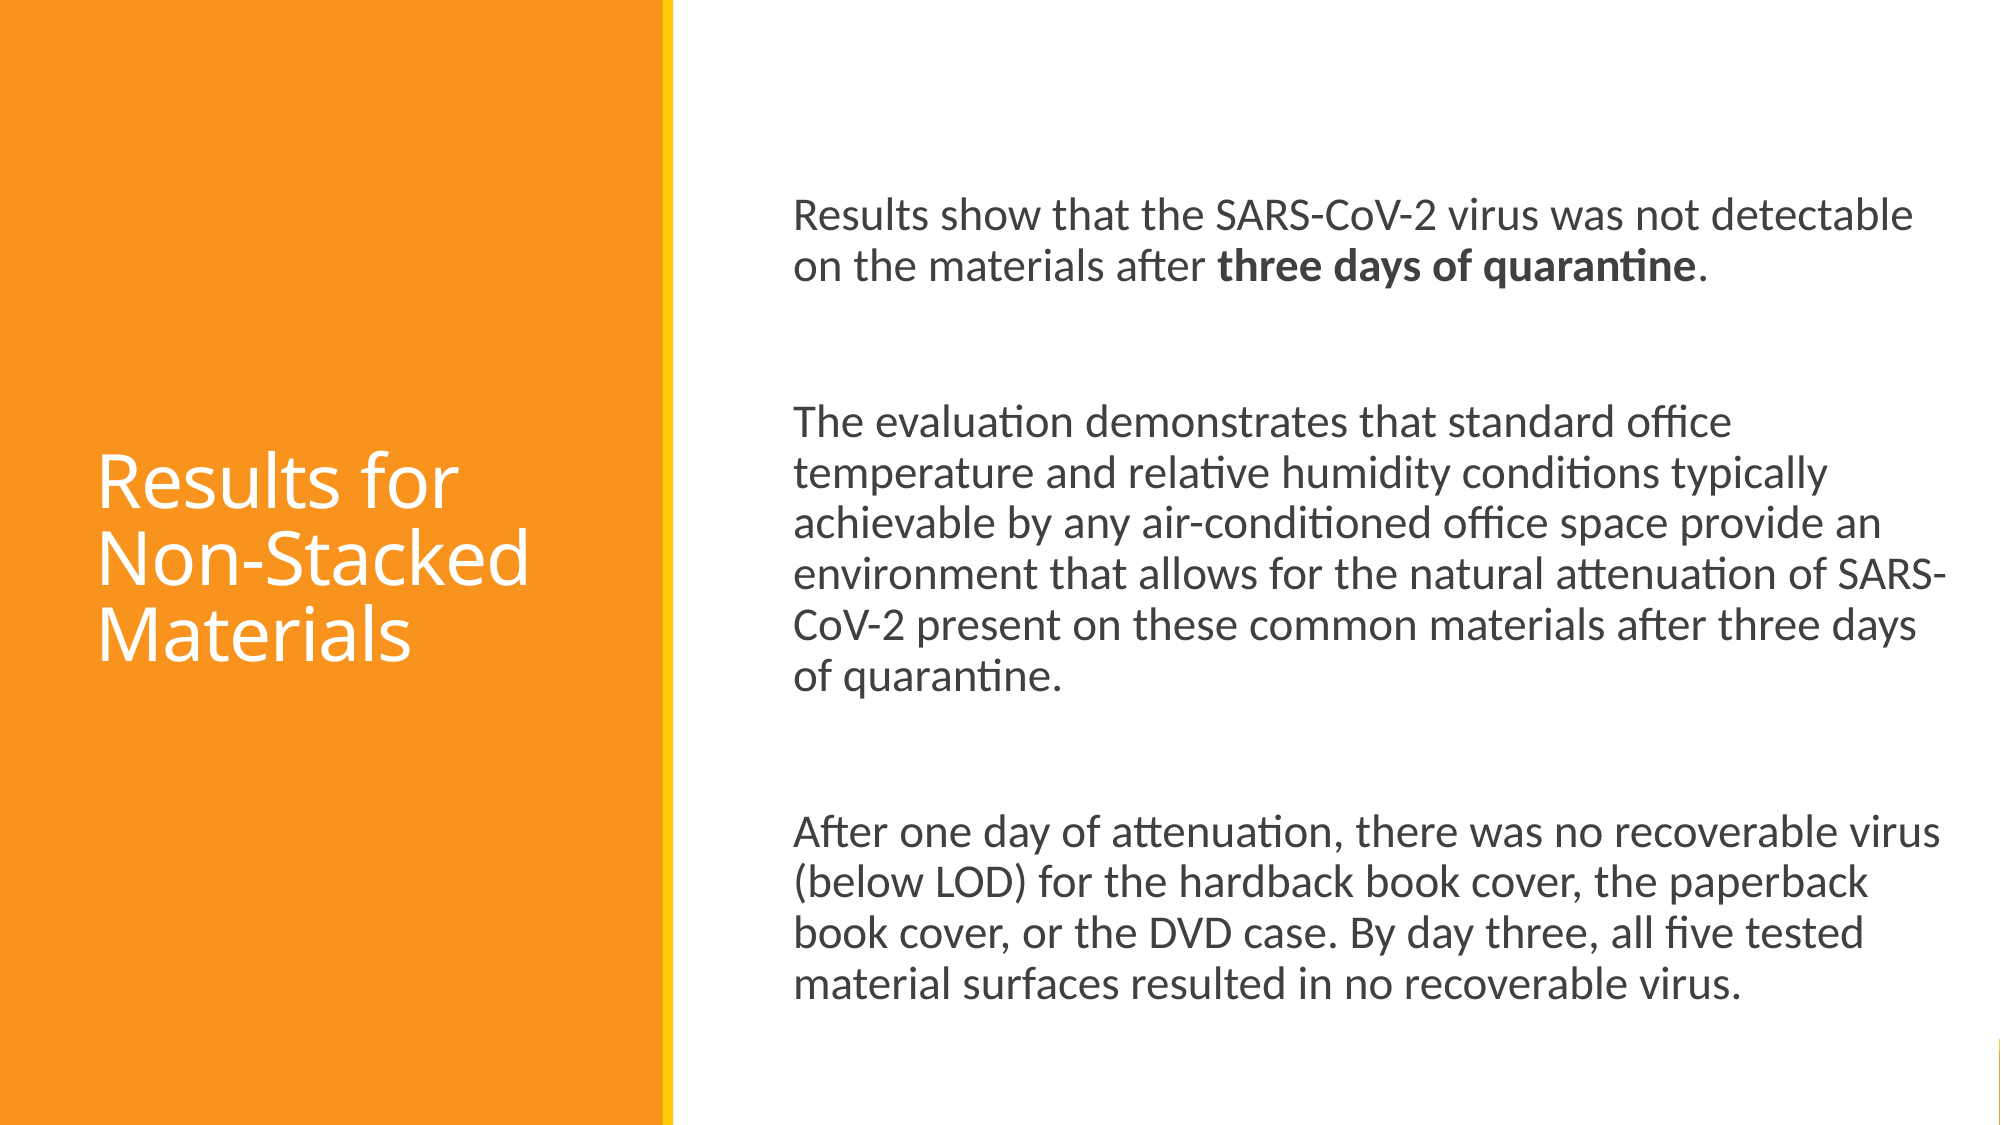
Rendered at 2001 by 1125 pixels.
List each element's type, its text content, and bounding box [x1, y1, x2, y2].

title Results for Non-Stacked Materials [80, 99, 587, 1026]
text_box [0, 0, 661, 1125]
list Results show that the SARS-CoV-2 virus was not detectable on the materials after three days of quarantine. The evaluation demonstrates that standard office temperature and relative humidity conditions typically achievable by any air-conditioned office space provide an environment that allows for the natural attenuation of SARS-CoV-2 present on these common materials after three days of quarantine. After one day of attenuation, there was no recoverable virus (below LOD) for the hardback book cover, the paperback book cover, or the DVD case. By day three, all five tested material surfaces resulted in no recoverable virus. [777, 99, 1953, 1026]
text_box [661, 0, 674, 1125]
text_box [674, 0, 2000, 1125]
